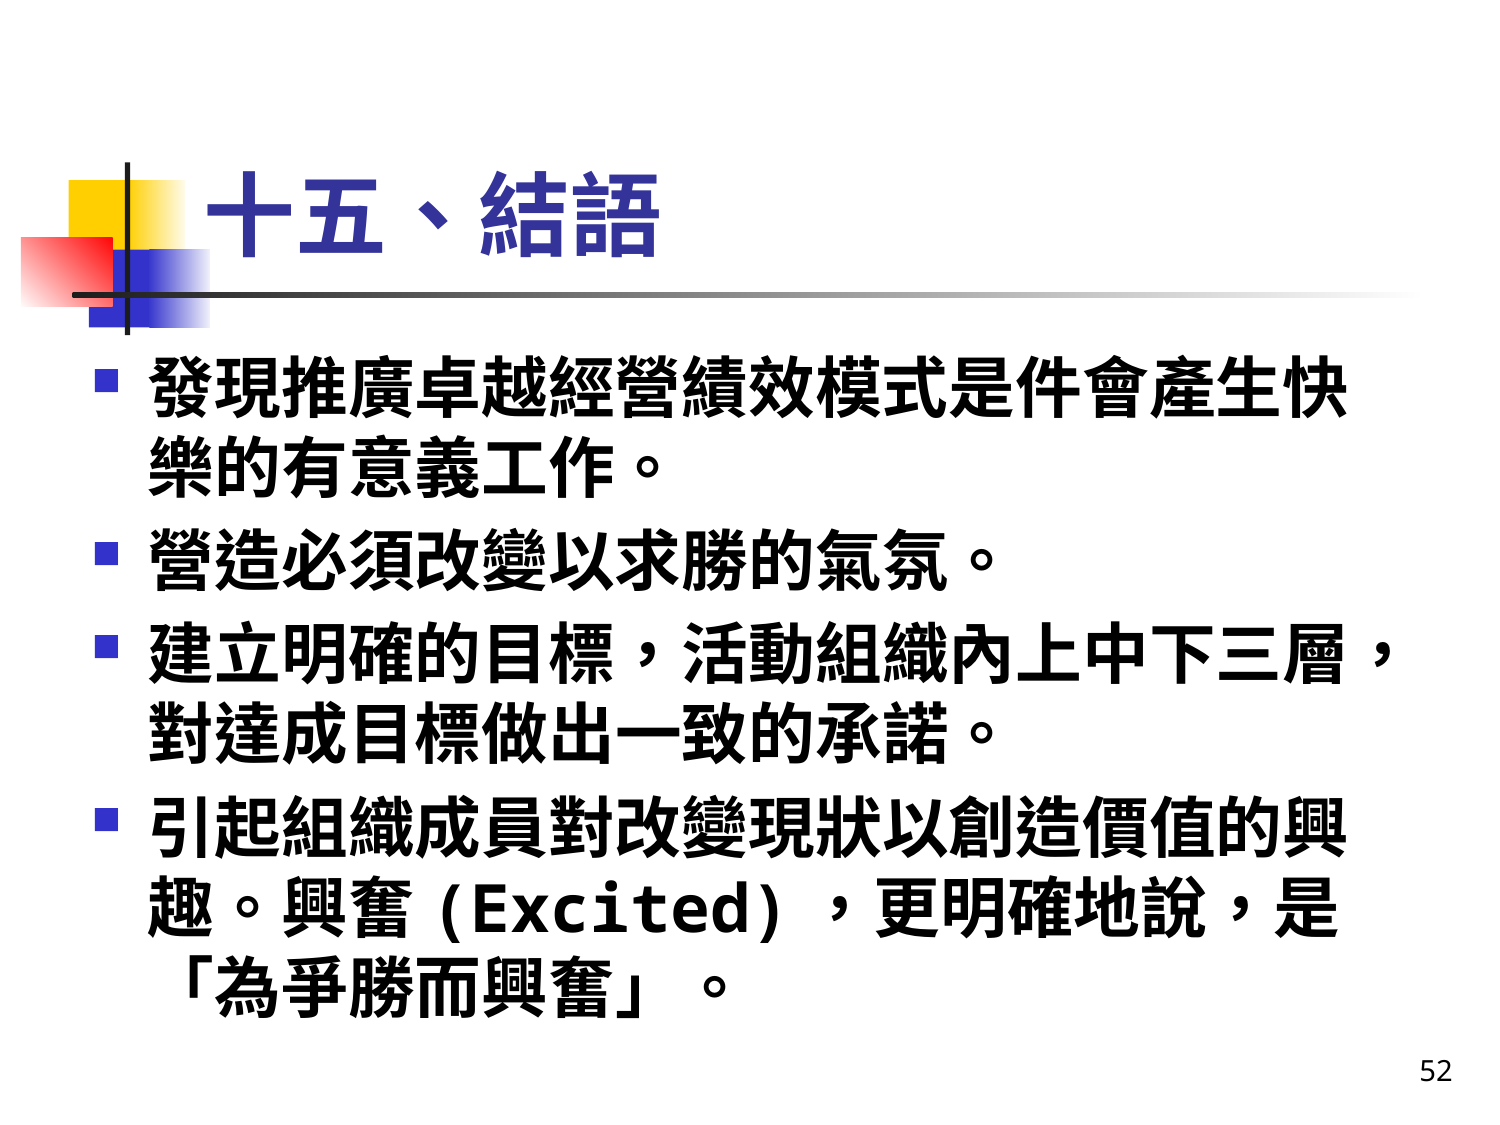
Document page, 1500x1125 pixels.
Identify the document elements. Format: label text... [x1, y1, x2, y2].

title 十五、結語 [188, 35, 1468, 275]
slide_number 52 [1154, 1023, 1468, 1100]
list 發現推廣卓越經營績效模式是件會產生快樂的有意義工作。 營造必須改變以求勝的氣氛。 建立明確的目標，活動組織內上中下三層，對達成目標做出一致的承諾。 引起組織成員對改變現狀以創造價值的興趣。興奮(Excited)，更明確地說，是「為爭勝而興奮」。 [76, 338, 1425, 1081]
